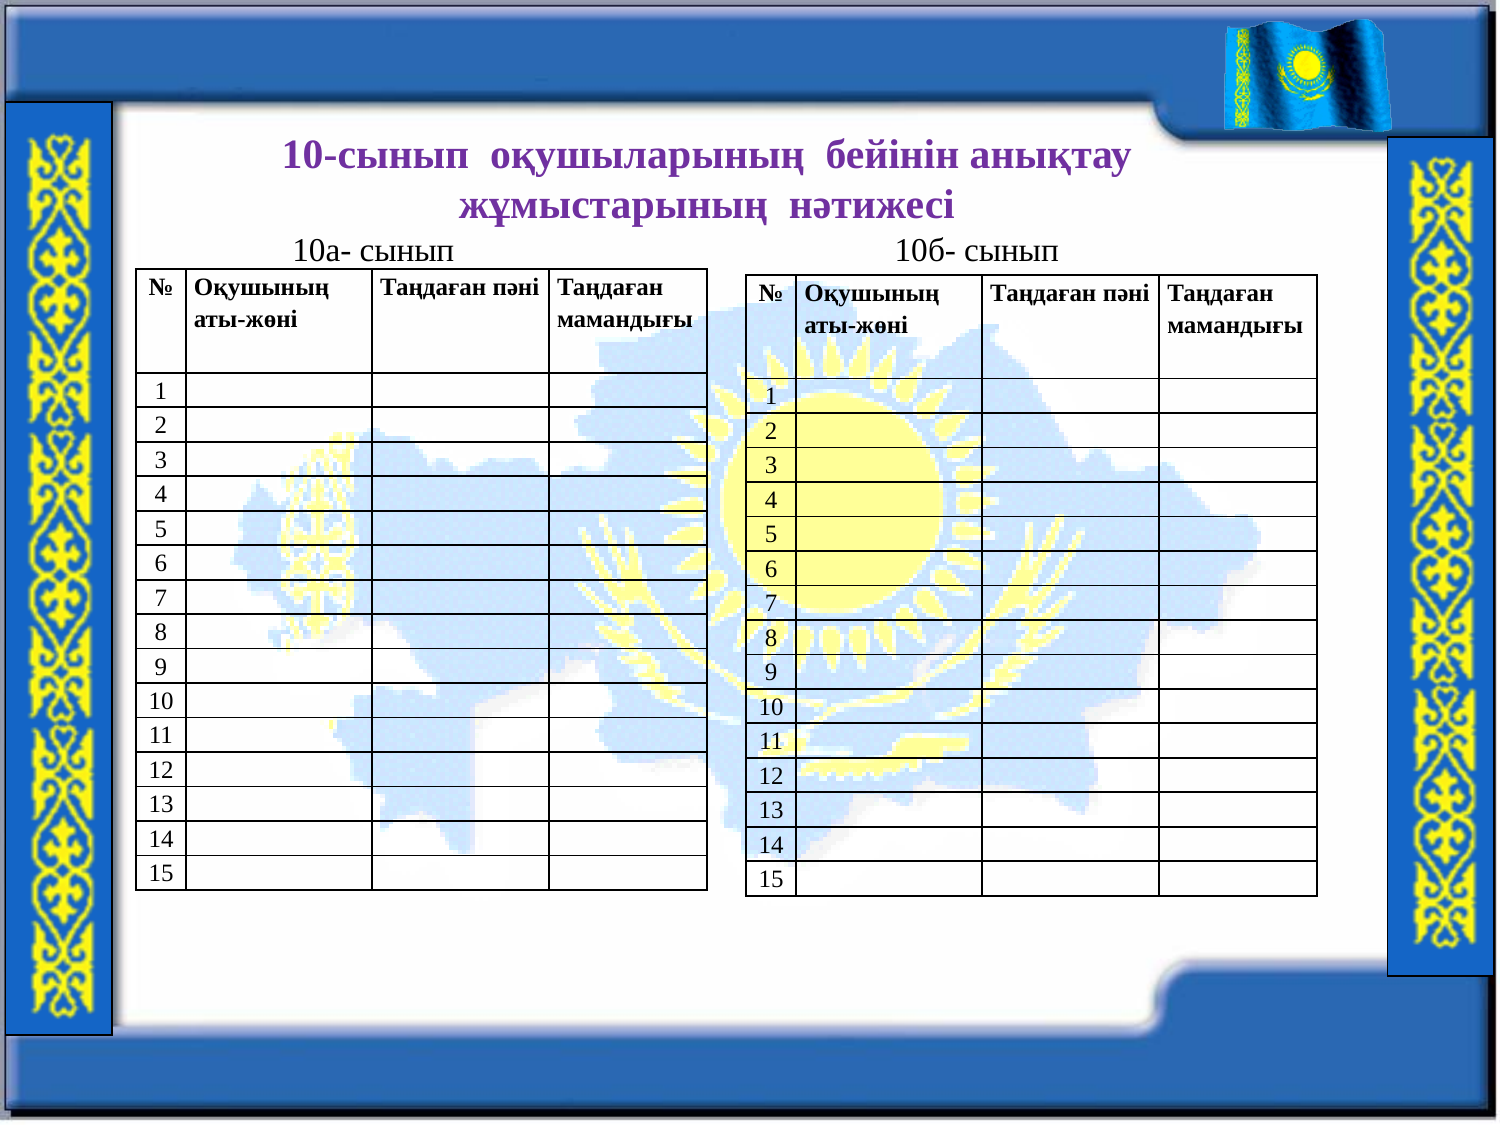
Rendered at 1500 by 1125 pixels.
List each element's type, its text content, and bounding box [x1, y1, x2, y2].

table_cell [1270, 759, 1316, 791]
table_cell [187, 649, 220, 682]
table_cell [1270, 517, 1316, 550]
table_header Таңдаған мамандығы [1270, 276, 1316, 378]
table_cell [187, 615, 220, 648]
table_cell 7 [137, 581, 185, 613]
table_cell [187, 408, 220, 441]
table_cell [187, 822, 220, 855]
table_cell 12 [137, 753, 185, 786]
table_cell [1270, 621, 1316, 654]
table_cell 1 [137, 374, 185, 406]
table_cell [187, 443, 220, 475]
table_cell [1270, 483, 1316, 516]
text_box [1387, 137, 1495, 976]
table_cell 15 [137, 856, 185, 889]
table_cell 10 [137, 684, 185, 717]
picture [0, 0, 1500, 1125]
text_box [17, 125, 110, 1023]
text_box 10б- сынып [879, 220, 1117, 255]
table_cell [1270, 552, 1316, 585]
text_box [5, 101, 113, 1035]
table_cell [187, 374, 220, 406]
table_cell 13 [137, 787, 185, 820]
table_cell 3 [137, 443, 185, 475]
table_cell [1270, 828, 1316, 860]
table_cell [1270, 793, 1316, 826]
table_cell 6 [137, 546, 185, 579]
table_cell [187, 581, 220, 613]
table_cell [187, 856, 220, 889]
table_cell [187, 718, 220, 751]
text_box 10а- сынып [277, 220, 514, 255]
table_cell [187, 787, 220, 820]
table_cell 4 [137, 477, 185, 510]
table_cell 9 [137, 649, 185, 682]
table_cell [187, 477, 220, 510]
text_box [1399, 148, 1492, 953]
table_cell [1270, 724, 1316, 757]
table_cell [1270, 655, 1316, 688]
table_header № [137, 270, 185, 372]
table_cell [187, 546, 220, 579]
table_header Оқушының аты-жөні [187, 270, 220, 372]
table_cell 8 [137, 615, 185, 648]
table_cell [1270, 862, 1316, 895]
table_cell [1270, 448, 1316, 481]
text_box 10-сынып оқушыларының бейінін анықтау жұмыстарының нәтижесі [222, 119, 1192, 258]
table_cell [1270, 379, 1316, 412]
table_cell [1270, 586, 1316, 619]
table_cell [187, 512, 220, 544]
table_cell 14 [137, 822, 185, 855]
table_cell [1270, 414, 1316, 447]
table_cell [187, 753, 220, 786]
table_cell 5 [137, 512, 185, 544]
table_cell [1270, 690, 1316, 722]
table_cell 2 [137, 408, 185, 441]
table_cell 11 [137, 718, 185, 751]
table_cell [187, 684, 220, 717]
